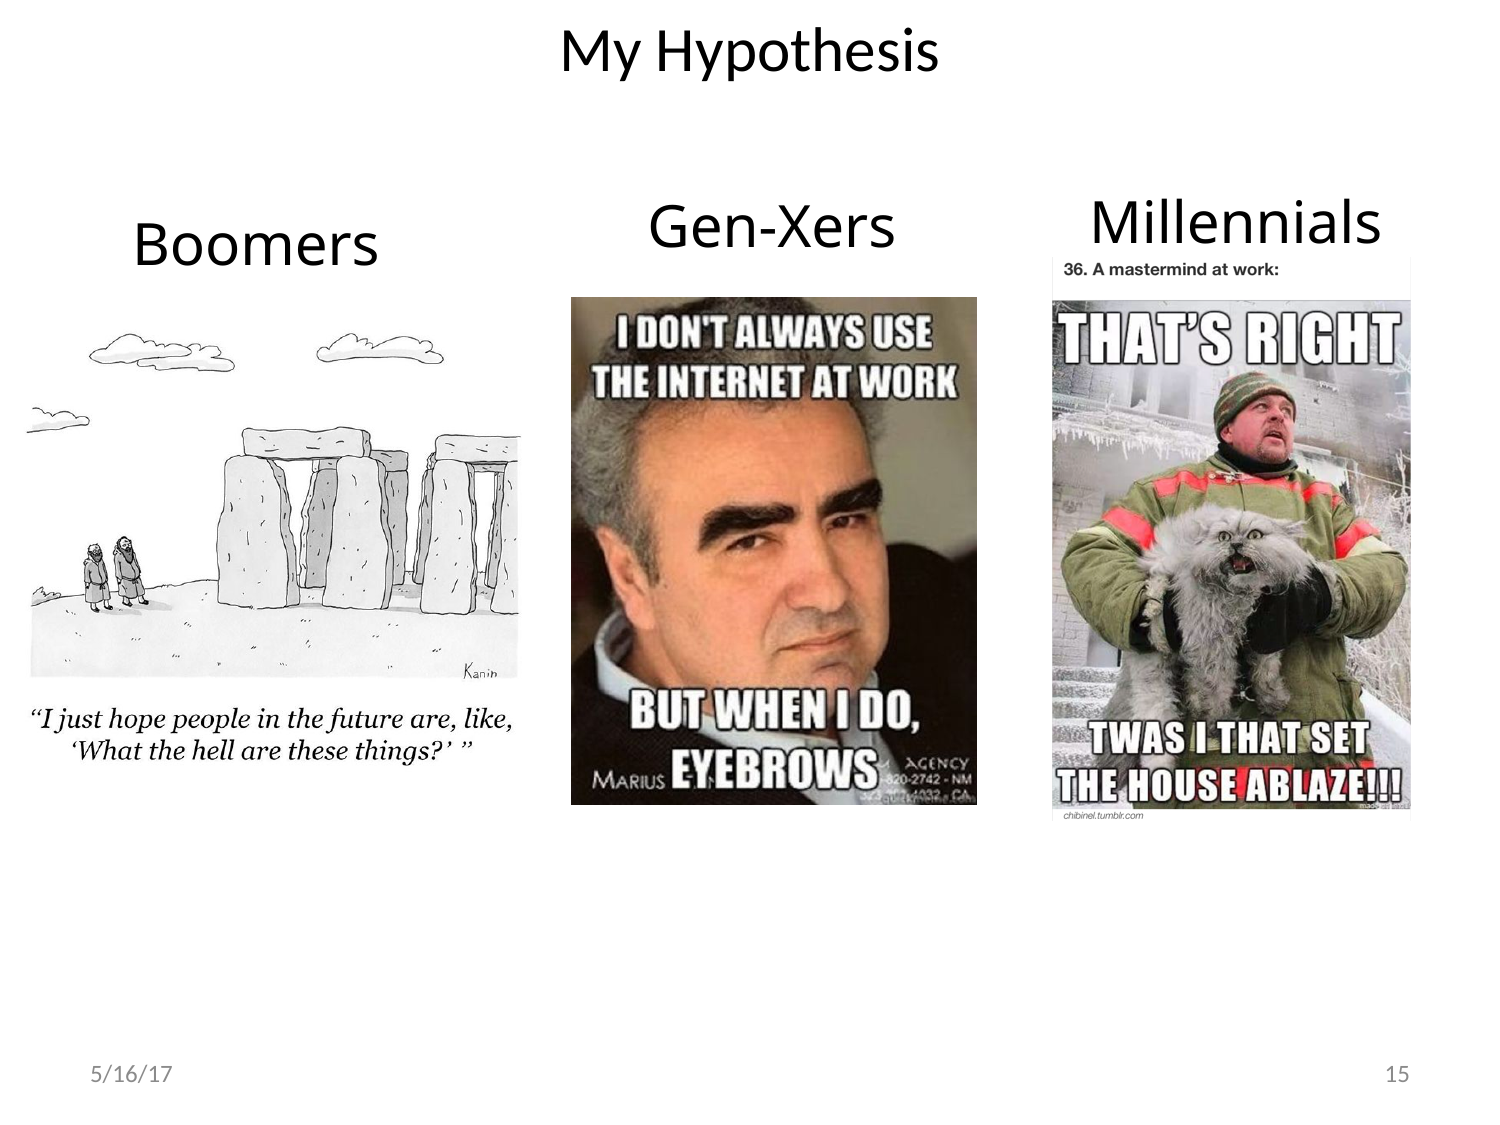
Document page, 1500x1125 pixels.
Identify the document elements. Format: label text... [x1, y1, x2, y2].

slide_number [75, 1042, 425, 1103]
text_box Gen-Xers [632, 182, 911, 267]
picture [0, 324, 537, 805]
text_box Boomers [117, 199, 395, 285]
picture [571, 297, 977, 805]
picture [1052, 256, 1411, 822]
slide_number 15 [1074, 1042, 1425, 1103]
title My Hypothesis [75, 0, 1425, 92]
text_box Millennials [1074, 177, 1398, 255]
